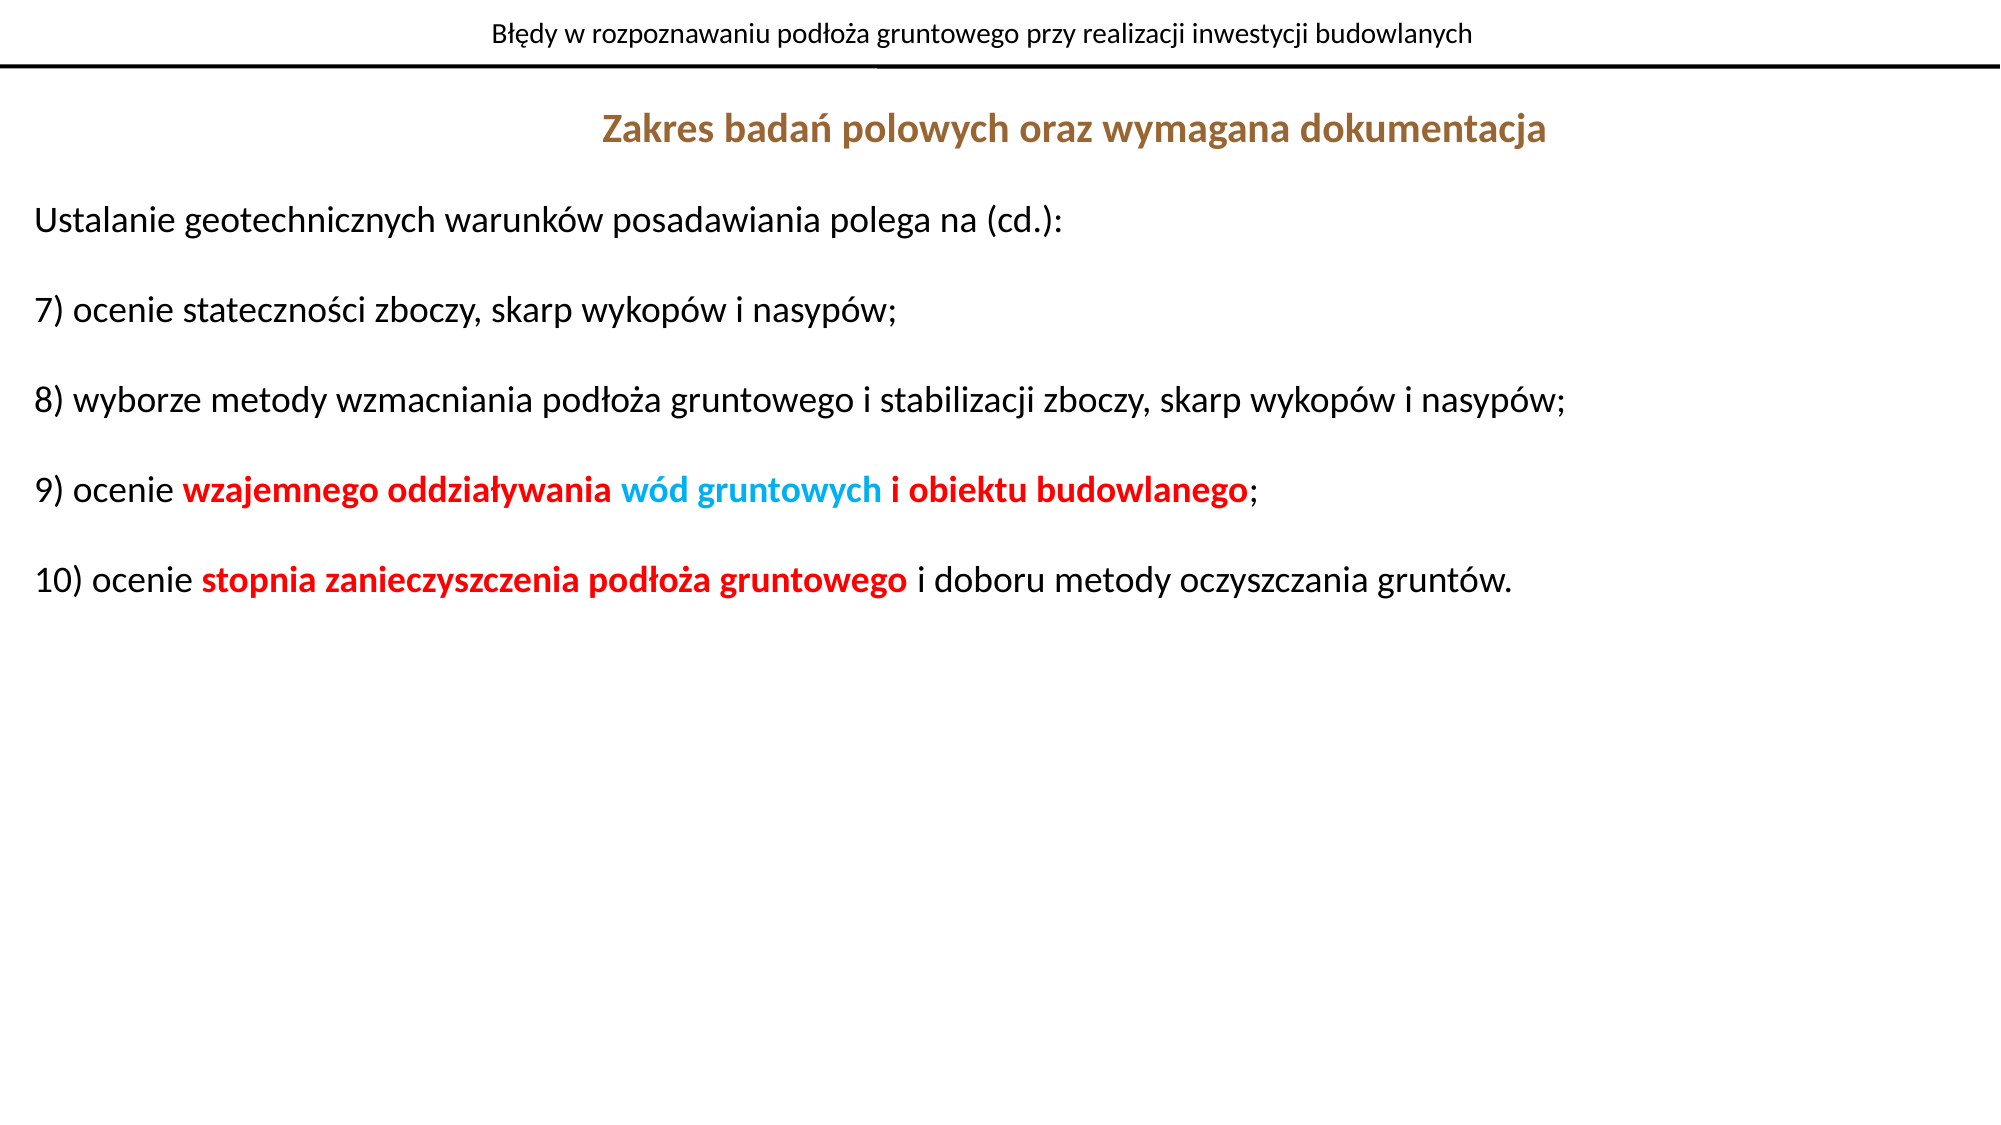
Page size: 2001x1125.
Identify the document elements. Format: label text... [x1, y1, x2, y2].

text_box Zakres badań polowych oraz wymagana dokumentacja [587, 92, 1600, 158]
text_box Błędy w rozpoznawaniu podłoża gruntowego przy realizacji inwestycji budowlanych [296, 7, 1668, 57]
text_box Ustalanie geotechnicznych warunków posadawiania polega na (cd.): 7) ocenie stateczności zboczy, skarp wykopów i nasypów; 8) wyborze metody wzmacniania podłoża gruntowego i stabilizacji zboczy, skarp wykopów i nasypów; 9) ocenie wzajemnego oddziaływania wód gruntowych i obiektu budowlanego; 10) ocenie stopnia zanieczyszczenia podłoża gruntowego i doboru metody oczyszczania gruntów. [19, 187, 1969, 608]
